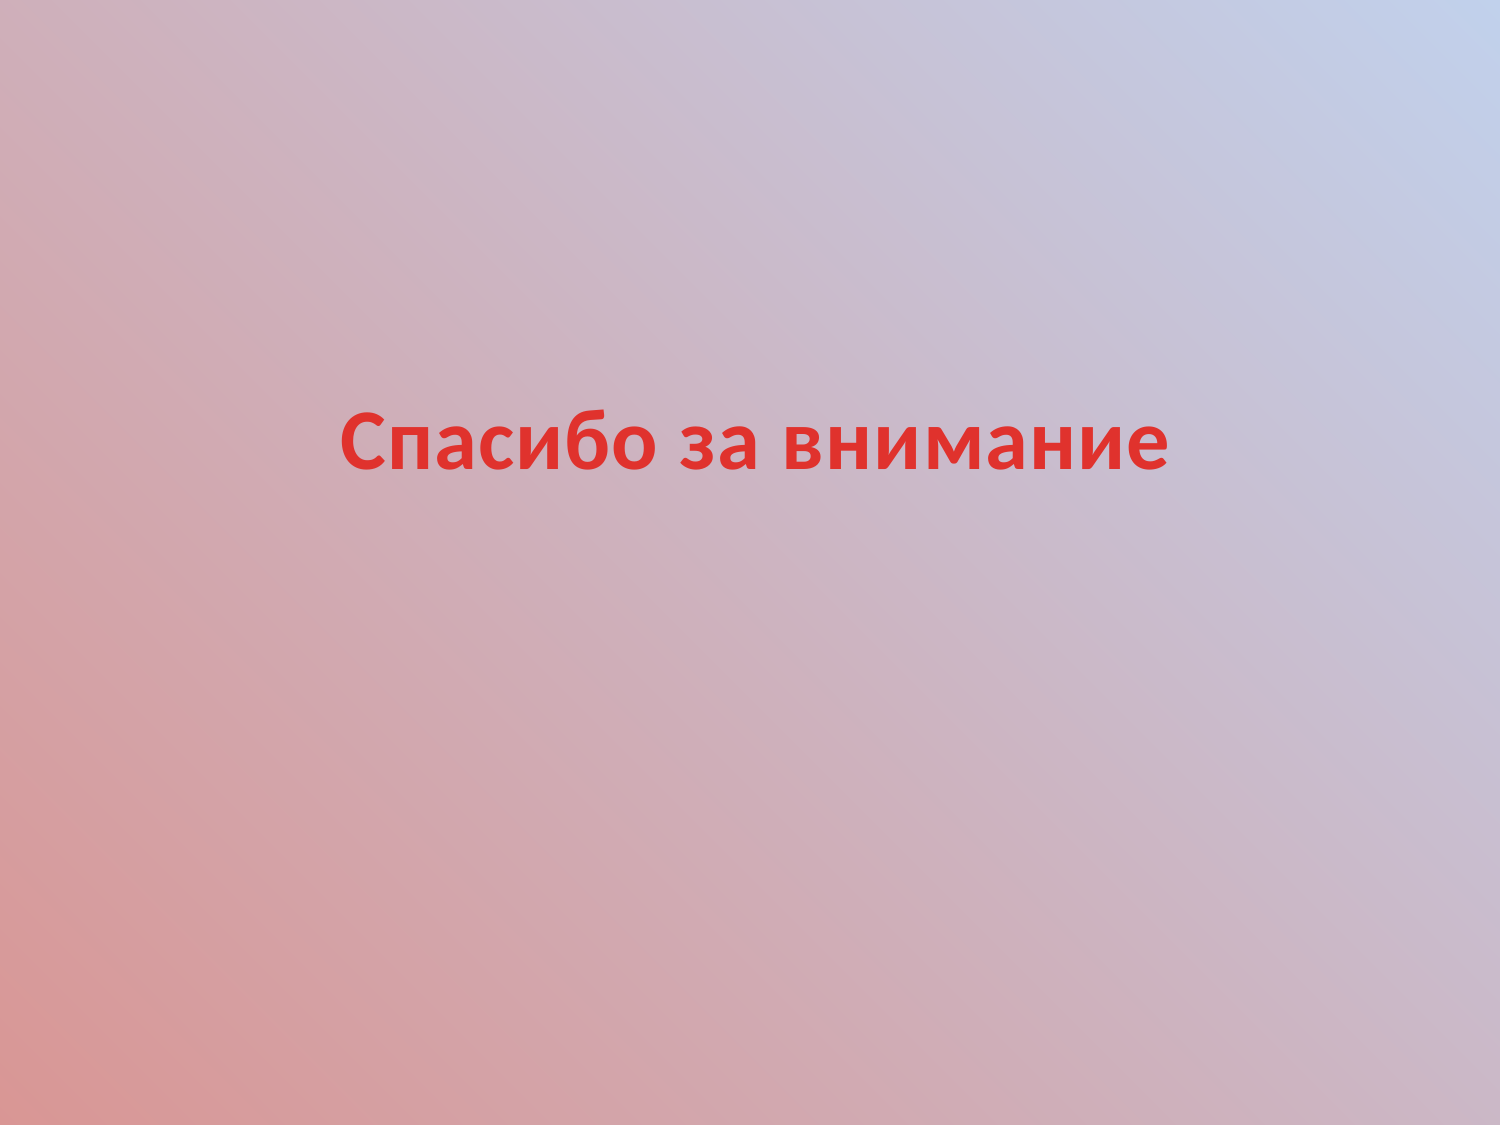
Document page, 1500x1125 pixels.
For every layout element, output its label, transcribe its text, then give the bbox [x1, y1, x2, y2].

title Спасибо за внимание [82, 375, 1432, 563]
